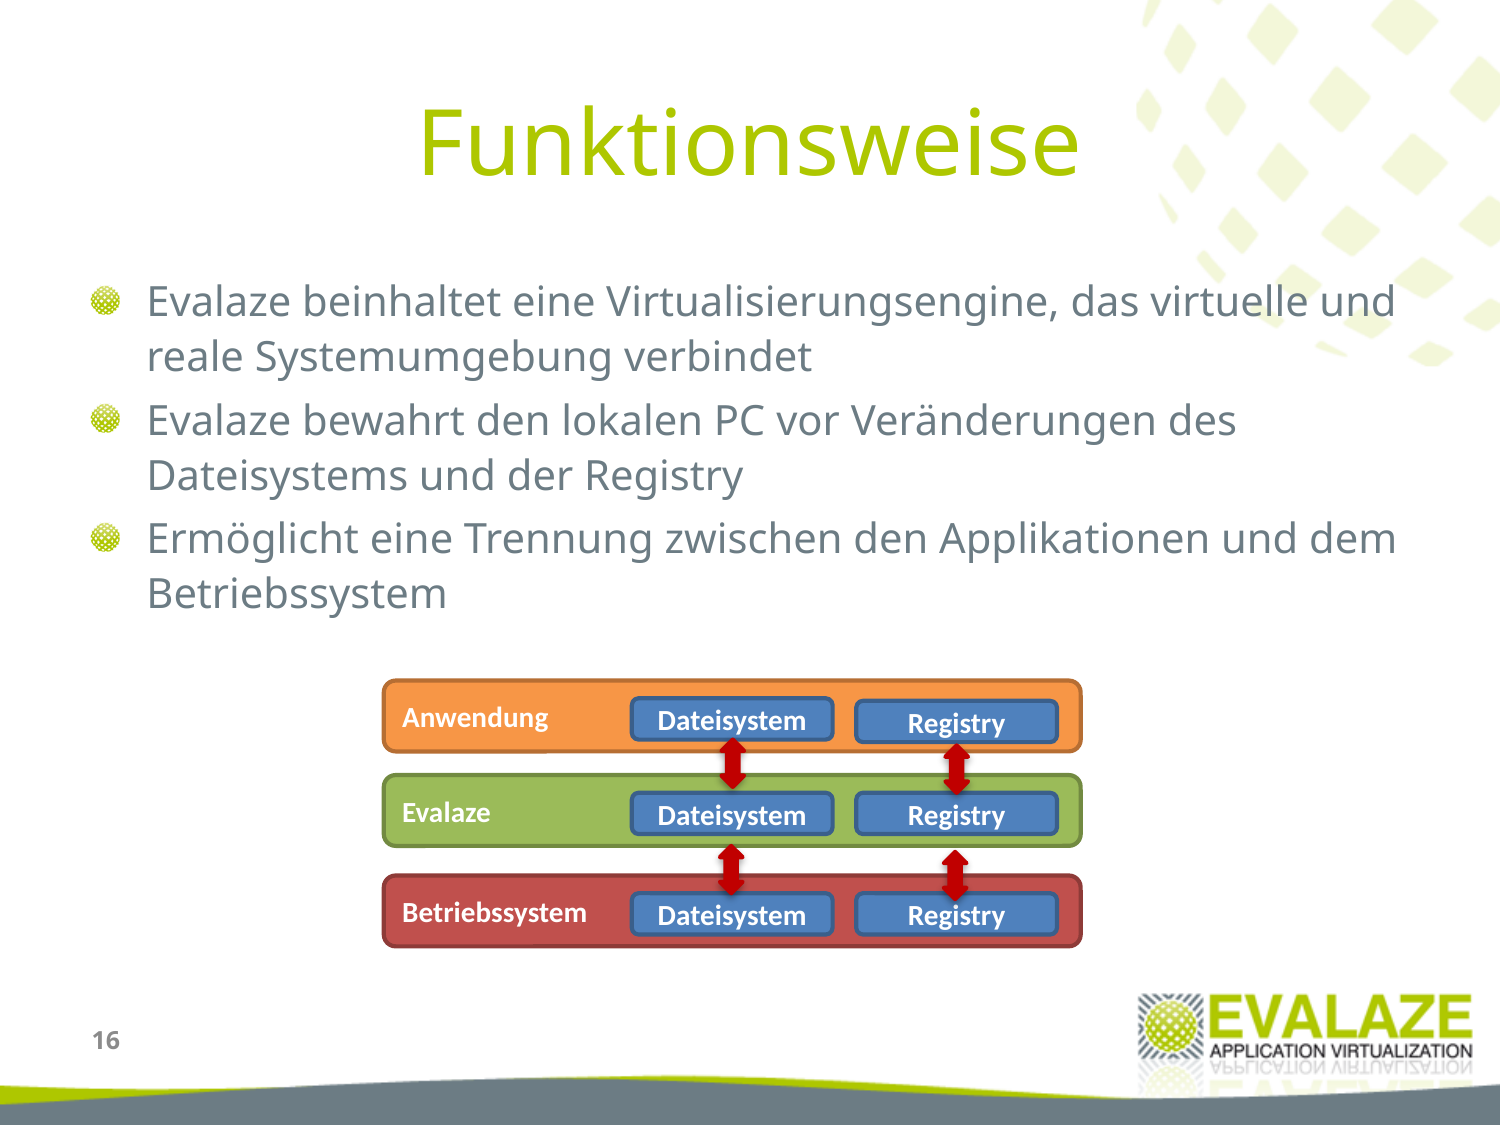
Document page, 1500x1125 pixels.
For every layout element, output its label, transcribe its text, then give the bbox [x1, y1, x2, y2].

text_box Dateisystem [629, 891, 835, 937]
text_box Registry [854, 698, 1060, 745]
text_box Registry [854, 891, 1060, 937]
text_box Dateisystem [629, 790, 835, 837]
title Funktionsweise [75, 45, 1425, 233]
text_box Evalaze [381, 772, 1083, 849]
text_box [717, 842, 746, 897]
text_box [942, 742, 971, 796]
text_box Dateisystem [629, 696, 835, 742]
text_box Anwendung [381, 678, 1083, 754]
text_box [940, 848, 970, 903]
text_box Registry [854, 790, 1060, 837]
list Evalaze beinhaltet eine Virtualisierungsengine, das virtuelle und reale Systemumgebung verbindet Evalaze bewahrt den lokalen PC vor Veränderungen des Dateisystems und der Registry Ermöglicht eine Trennung zwischen den Applikationen und dem Betriebssystem [75, 262, 1425, 976]
text_box [718, 736, 747, 790]
slide_number 16 [76, 1011, 160, 1072]
picture [0, 0, 1500, 1125]
text_box Betriebssystem [381, 873, 1083, 949]
